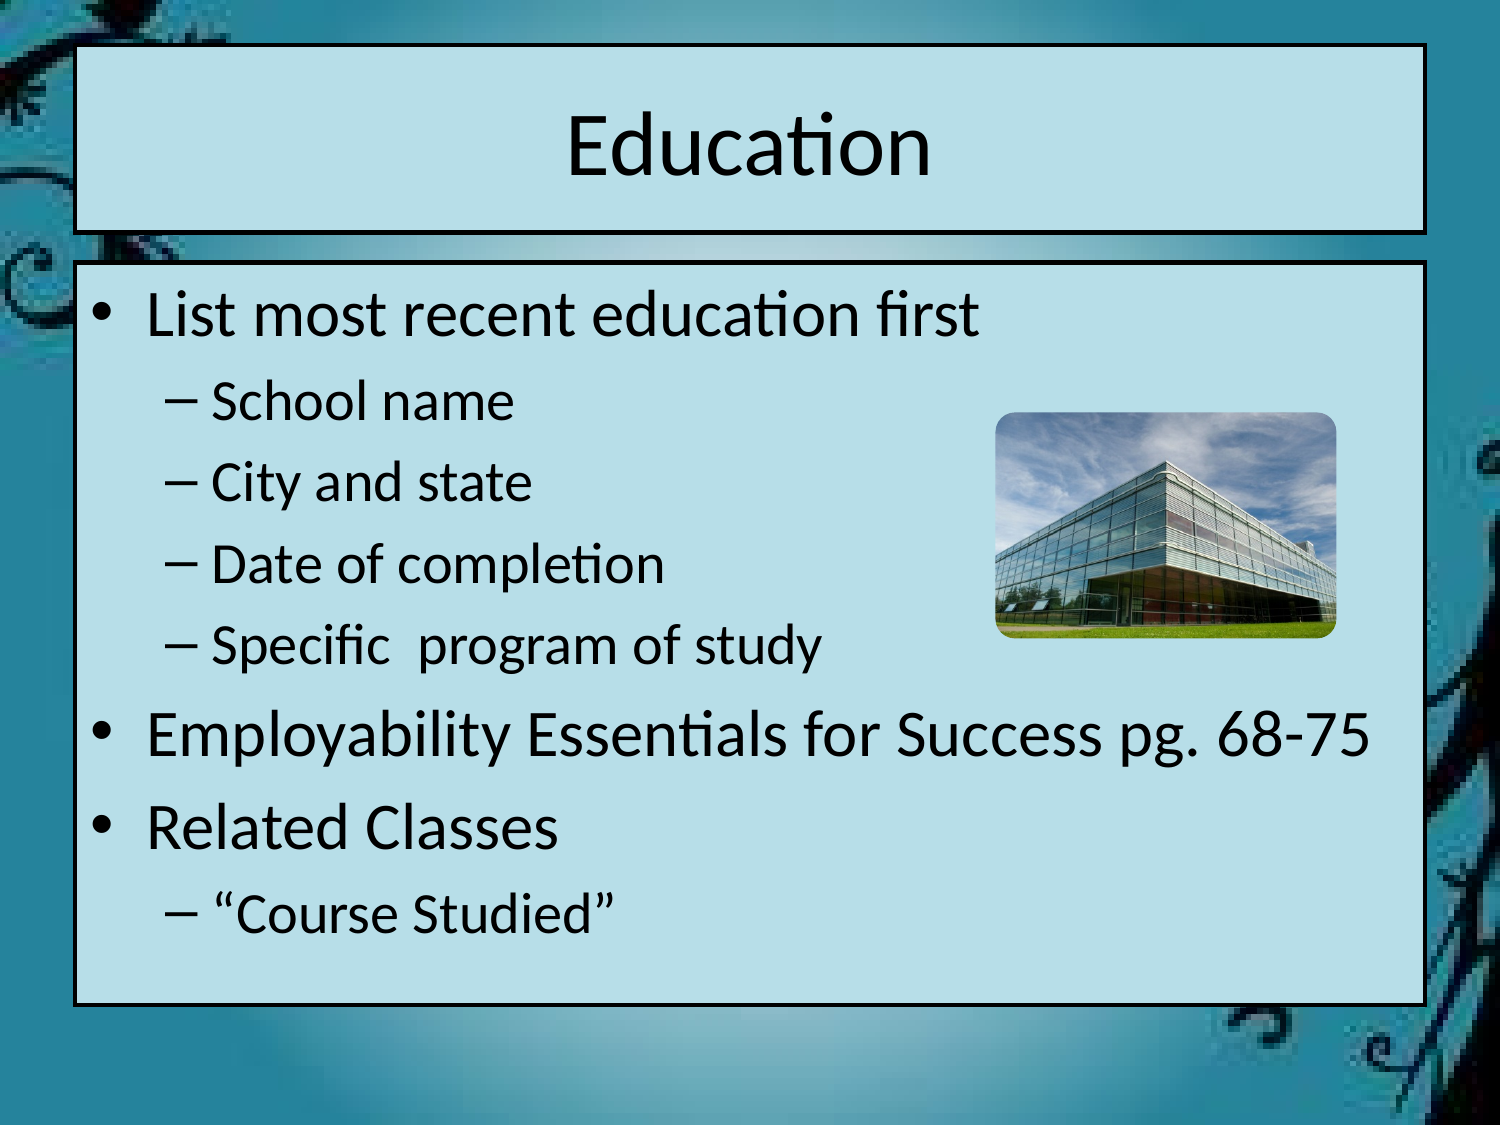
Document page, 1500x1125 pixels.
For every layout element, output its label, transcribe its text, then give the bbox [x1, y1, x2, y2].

picture [0, 0, 1500, 1125]
list List most recent education first School name City and state Date of completion Specific program of study Employability Essentials for Success pg. 68-75 Related Classes “Course Studied” [73, 260, 1427, 1007]
title Education [73, 43, 1427, 235]
